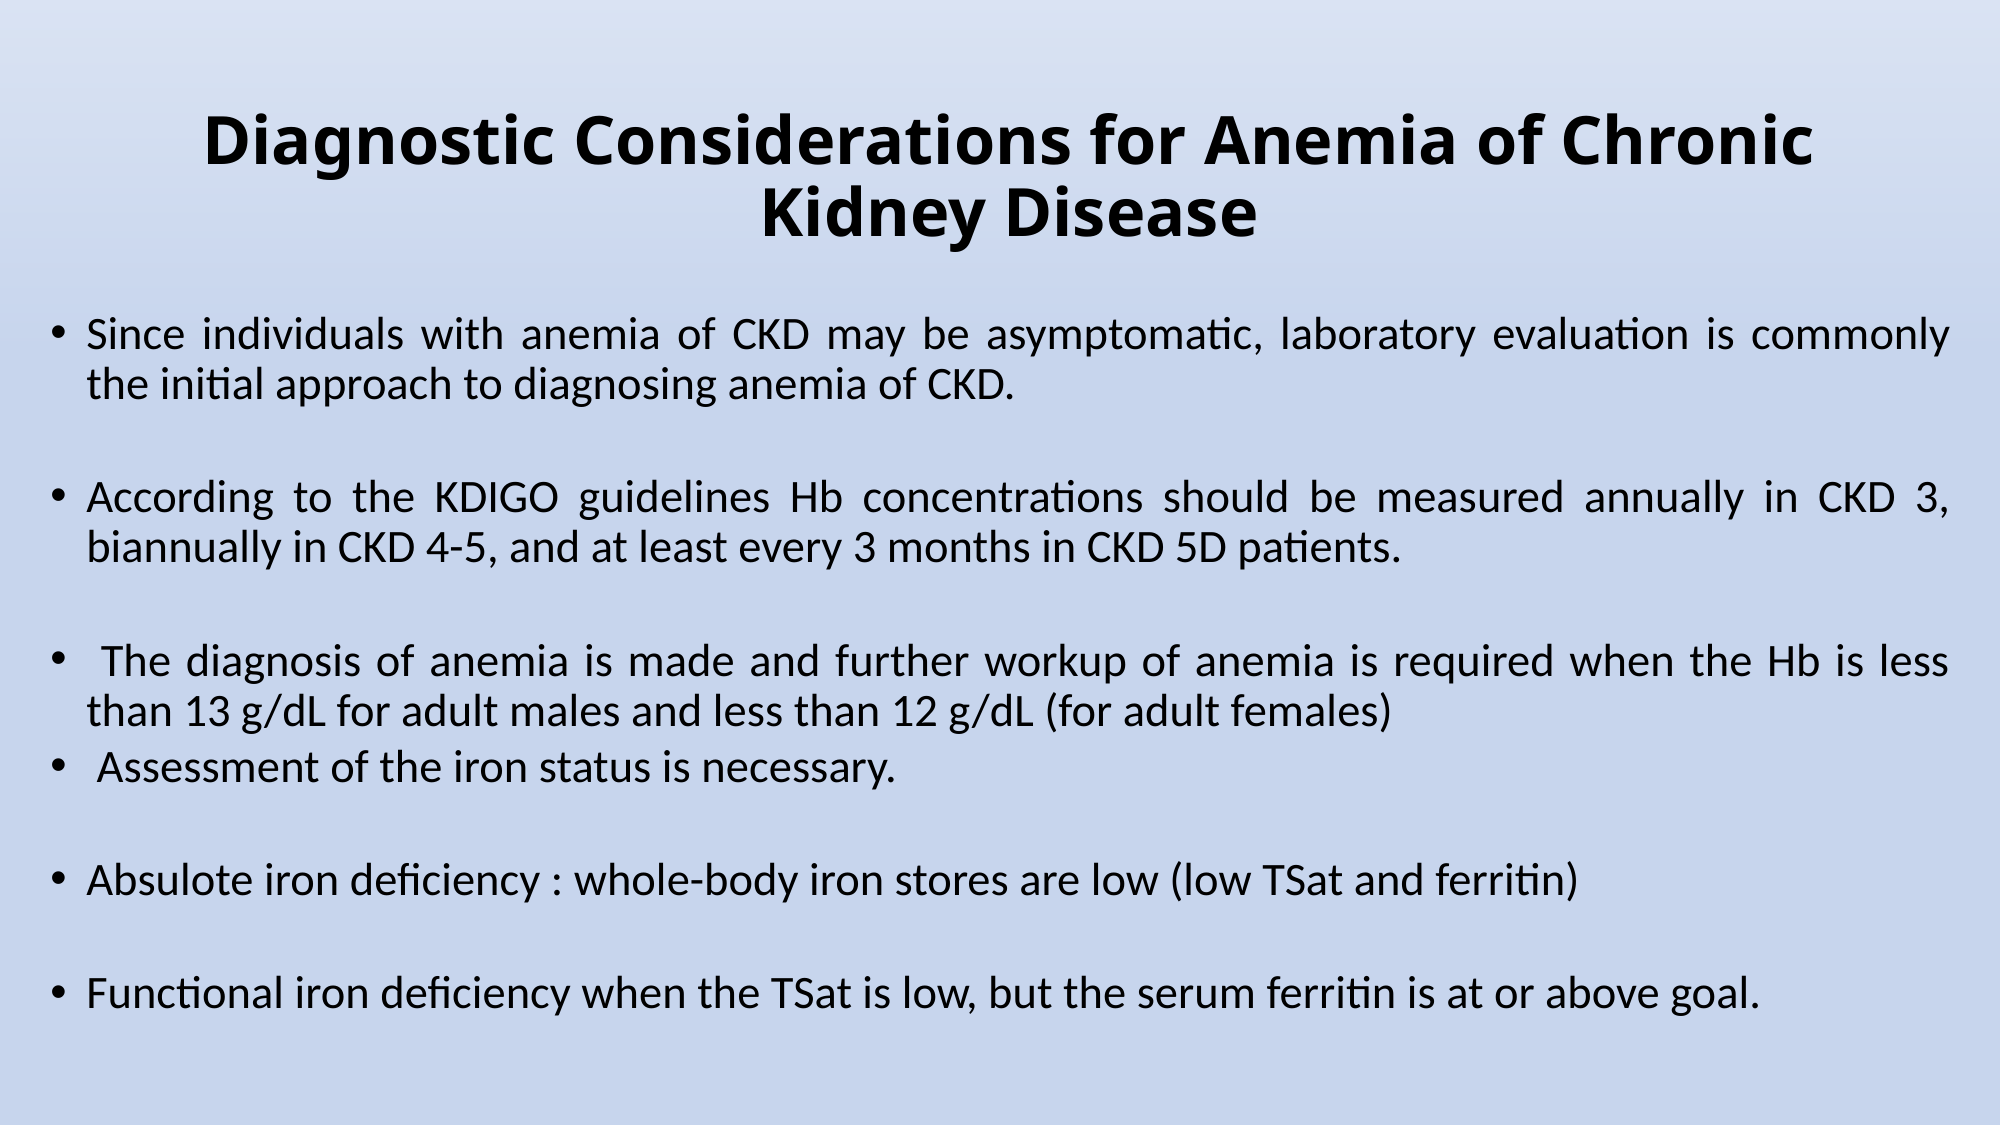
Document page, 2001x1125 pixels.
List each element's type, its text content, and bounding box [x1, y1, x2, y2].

list Since individuals with anemia of CKD may be asymptomatic, laboratory evaluation is commonly the initial approach to diagnosing anemia of CKD. According to the KDIGO guidelines Hb concentrations should be measured annually in CKD 3, biannually in CKD 4-5, and at least every 3 months in CKD 5D patients. The diagnosis of anemia is made and further workup of anemia is required when the Hb is less than 13 g/dL for adult males and less than 12 g/dL (for adult females) Assessment of the iron status is necessary. Absulote iron deficiency : whole-body iron stores are low (low TSat and ferritin) Functional iron deficiency when the TSat is low, but the serum ferritin is at or above goal. [35, 239, 1967, 1040]
title Diagnostic Considerations for Anemia of Chronic Kidney Disease [143, 85, 1875, 239]
